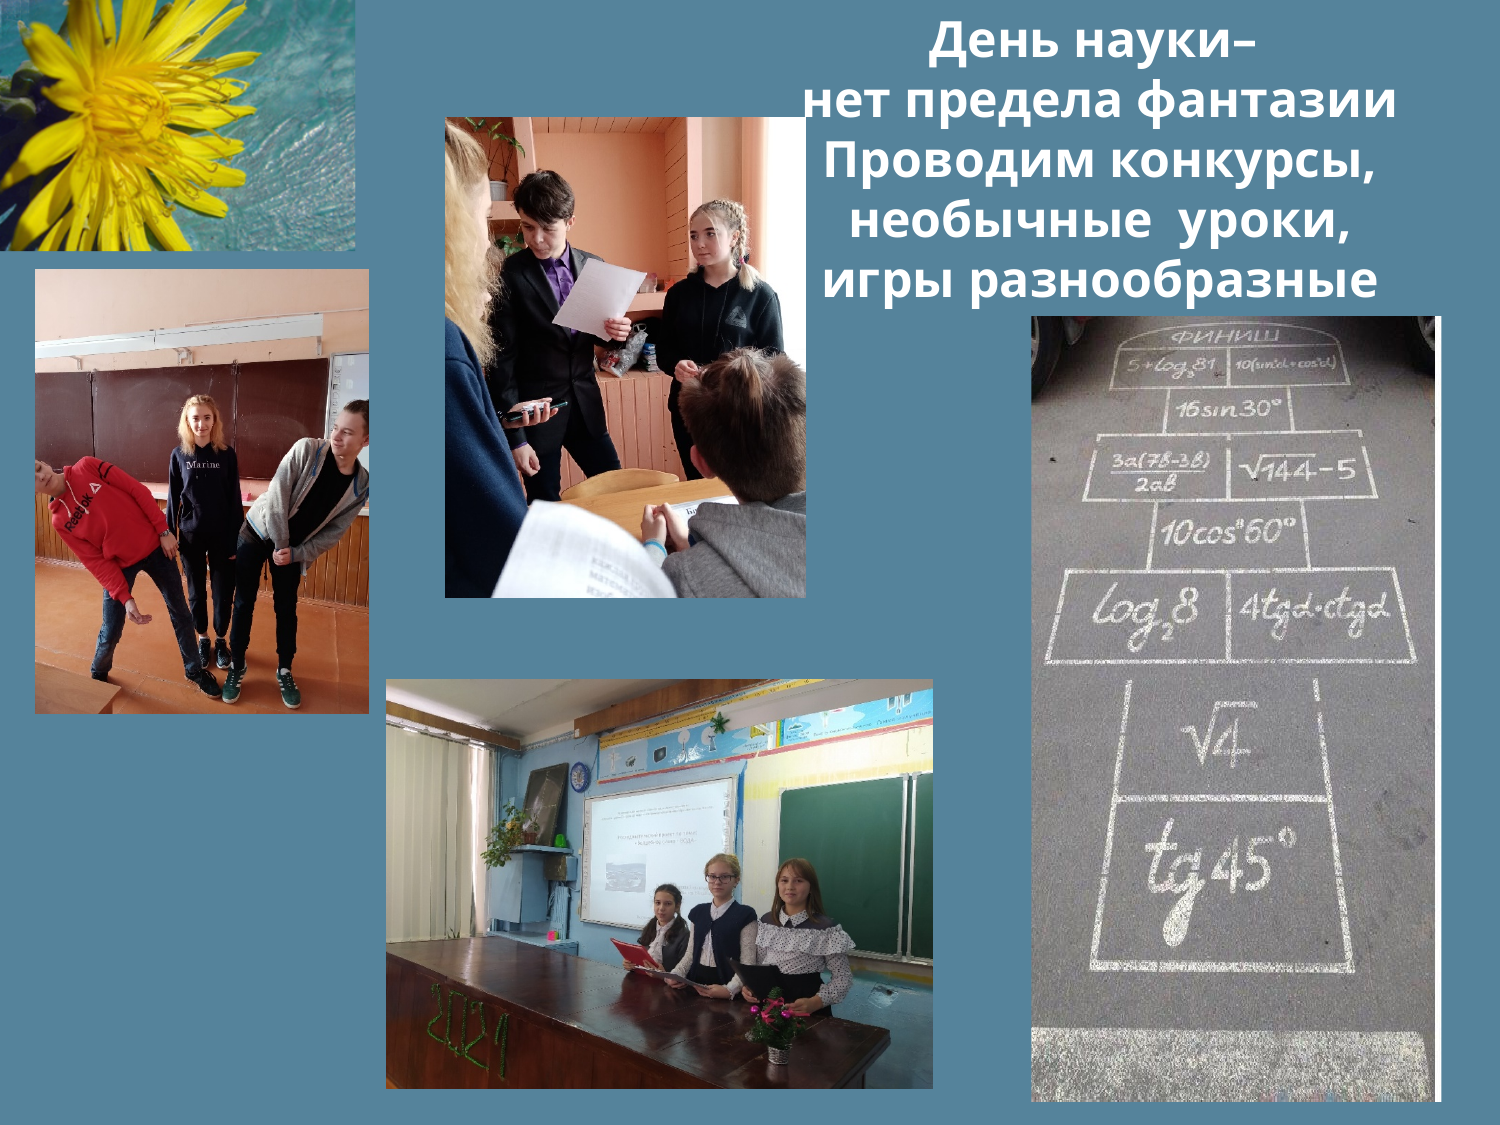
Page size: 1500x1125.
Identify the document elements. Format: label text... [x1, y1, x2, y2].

picture [0, 0, 1500, 1125]
text_box День науки– нет предела фантазии Проводим конкурсы, необычные уроки, игры разнообразные [773, 0, 1427, 315]
